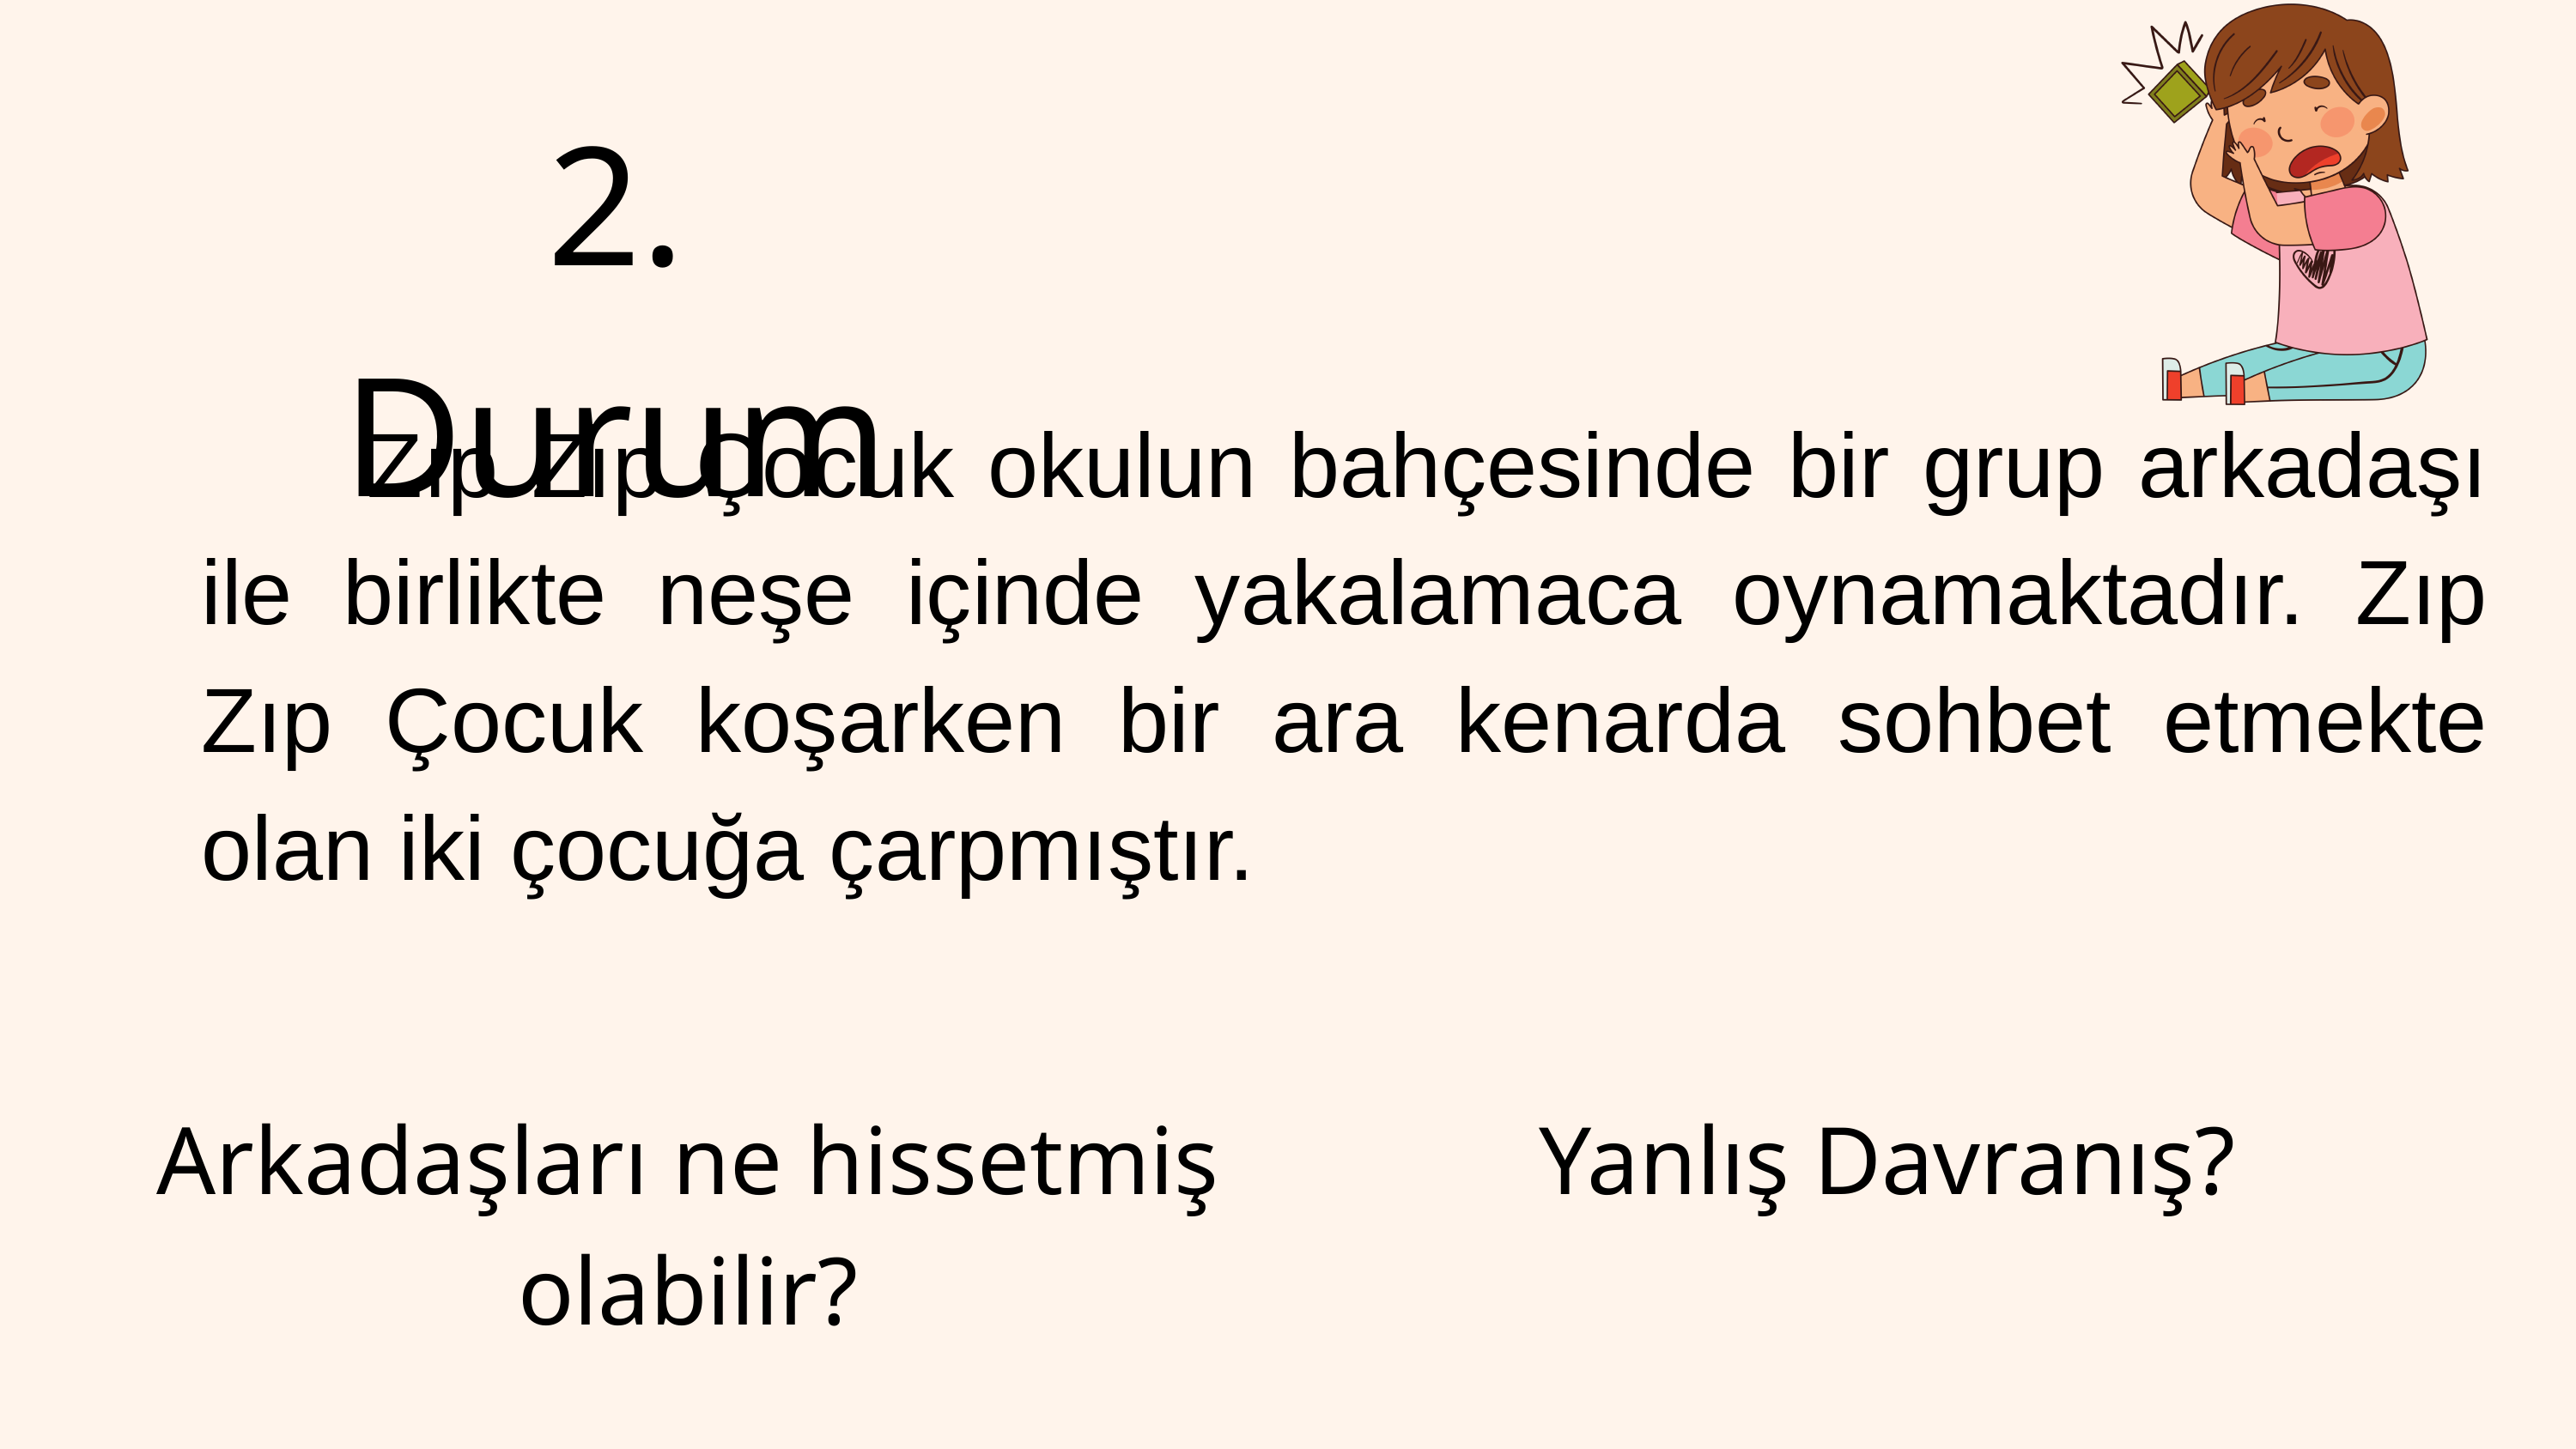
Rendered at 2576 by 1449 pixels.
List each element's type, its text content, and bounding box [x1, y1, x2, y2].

text_box Arkadaşları ne hissetmiş olabilir? [0, 1082, 1376, 1344]
text_box Zıp Zıp Çocuk okulun bahçesinde bir grup arkadaşı ile birlikte neşe içinde yakalamaca oynamaktadır. Zıp Zıp Çocuk koşarken bir ara kenarda sohbet etmekte olan iki çocuğa çarpmıştır. [201, 387, 2489, 899]
text_box [2121, 0, 2432, 406]
text_box Yanlış Davranış? [1455, 1082, 2320, 1214]
text_box 2. Durum [259, 68, 973, 530]
